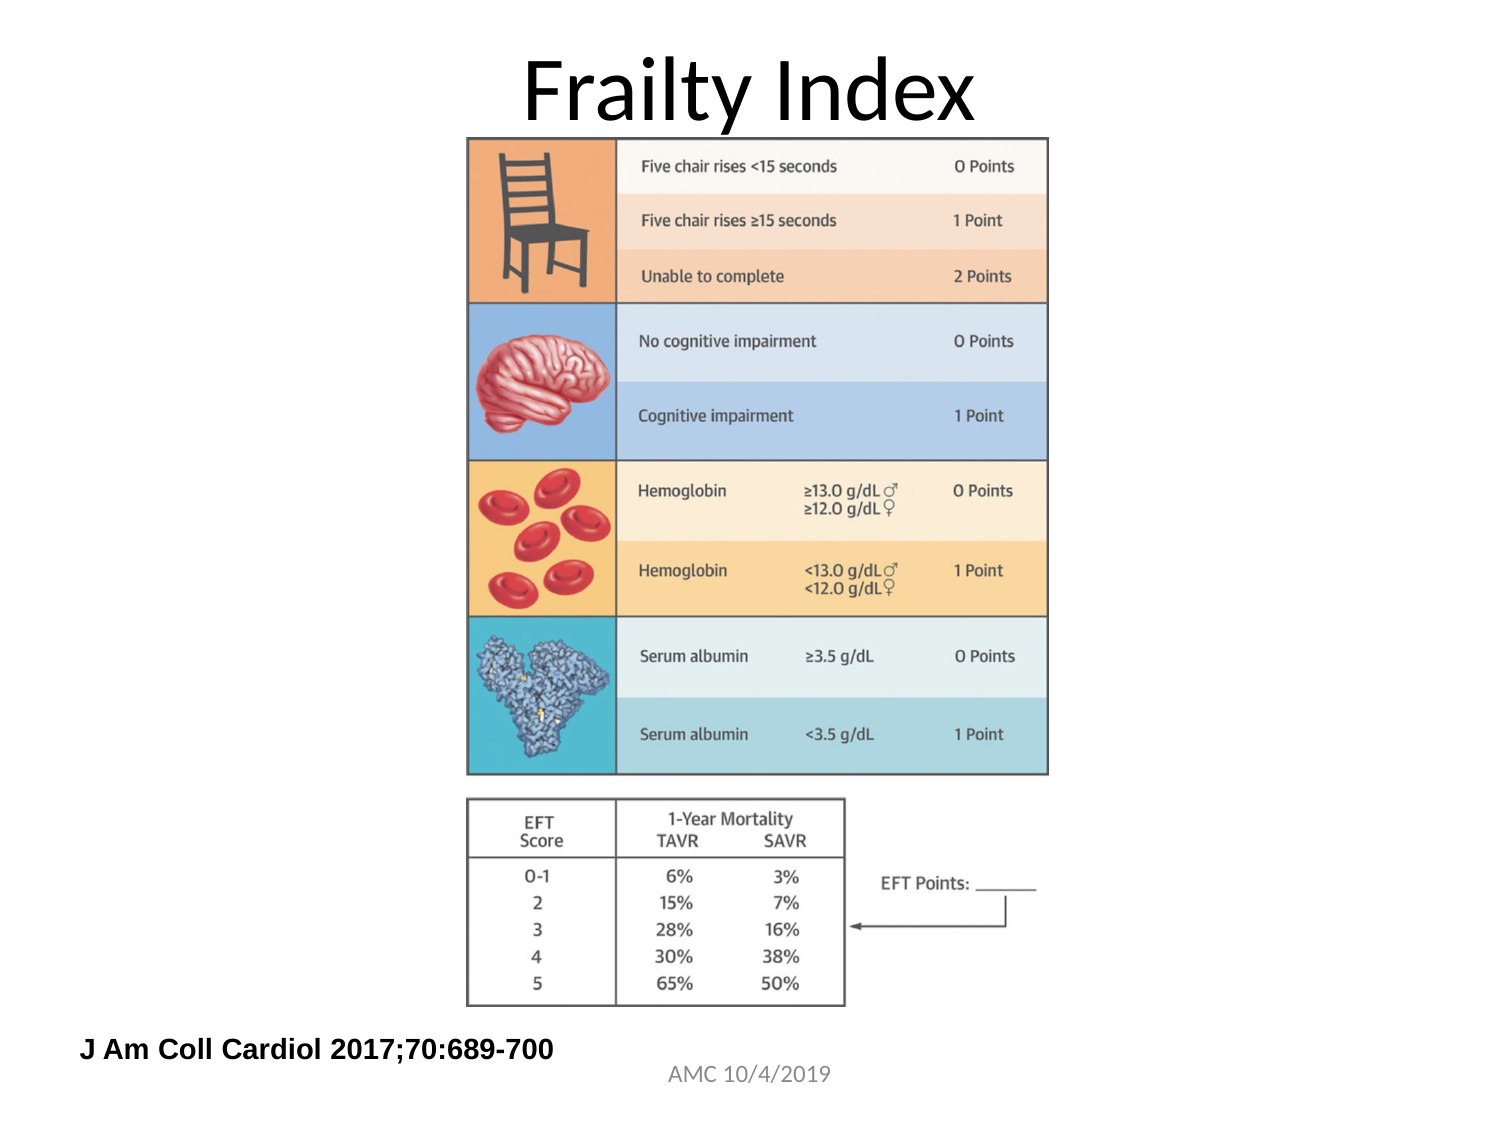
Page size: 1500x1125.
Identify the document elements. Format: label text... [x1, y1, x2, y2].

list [466, 136, 1050, 1007]
title Frailty Index [112, 31, 1388, 138]
text_box J Am Coll Cardiol 2017;70:689-700 [64, 1023, 680, 1073]
footer AMC 10/4/2019 [512, 1042, 988, 1103]
